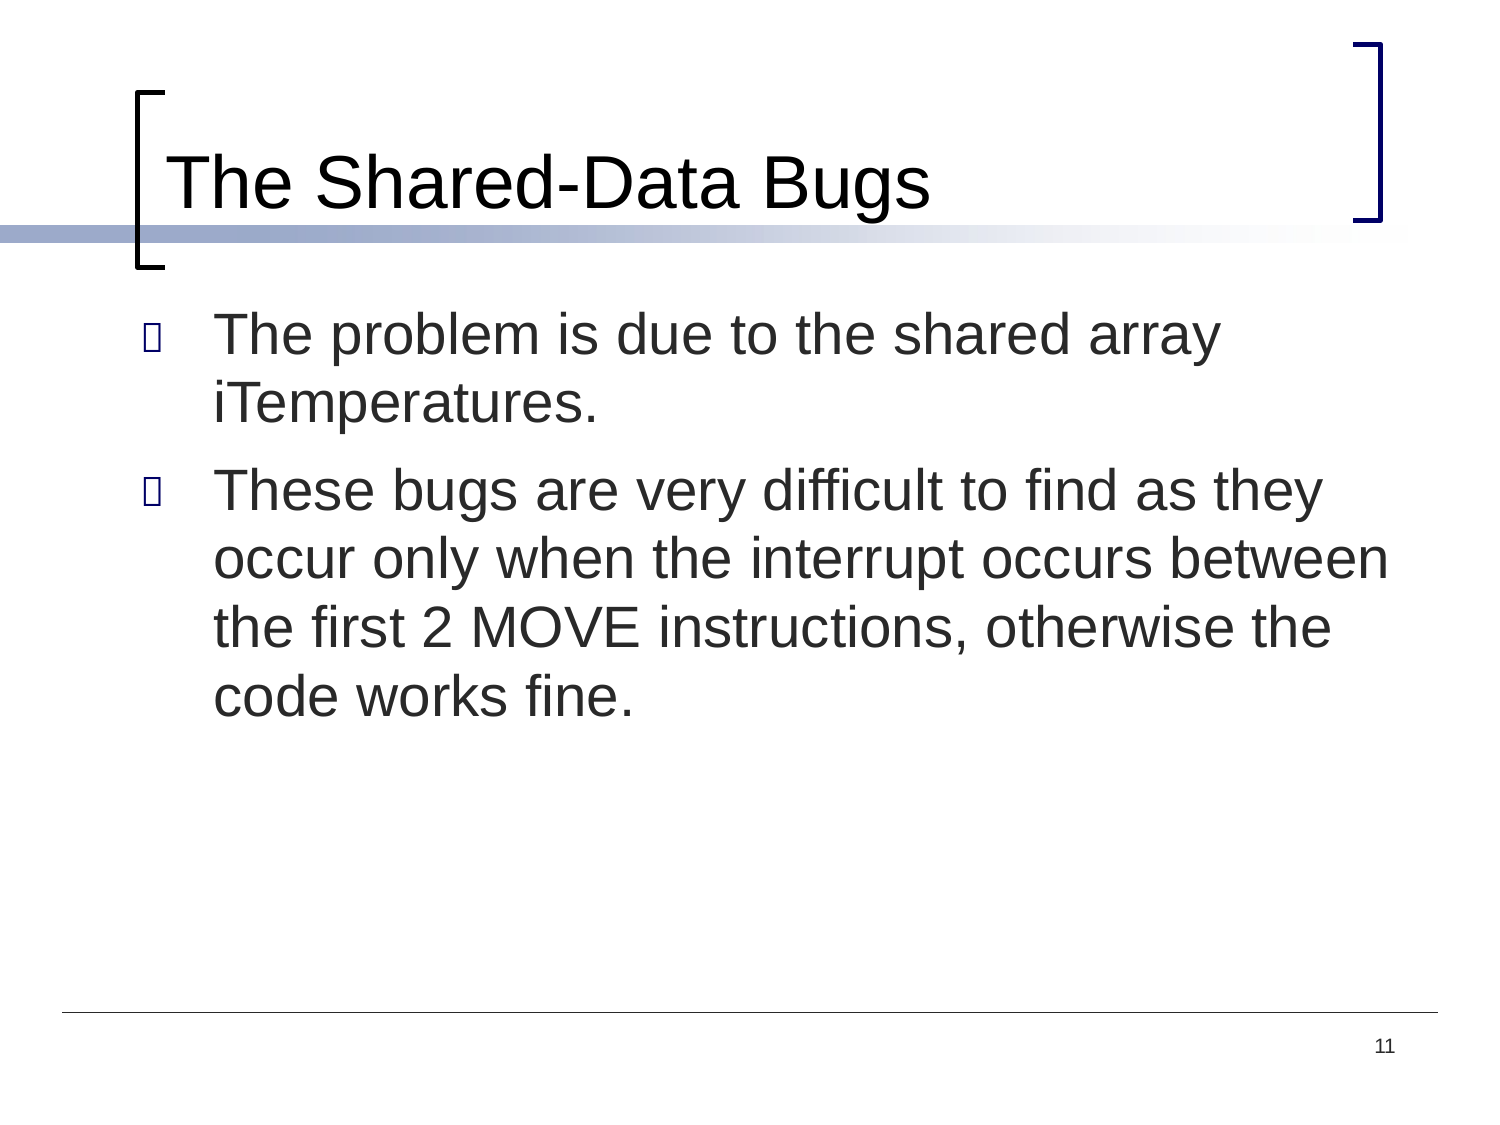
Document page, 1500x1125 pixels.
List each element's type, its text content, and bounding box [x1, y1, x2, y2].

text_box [0, 31, 1426, 280]
text_box The problem is due to the shared array iTemperatures. [213, 299, 1226, 442]
text_box These bugs are very difficult to find as they occur only when the interrupt occurs between the first 2 MOVE instructions, otherwise the code works fine. [213, 453, 1395, 736]
text_box  [140, 469, 177, 522]
text_box  [140, 315, 177, 368]
text_box 11 [1374, 1034, 1404, 1065]
